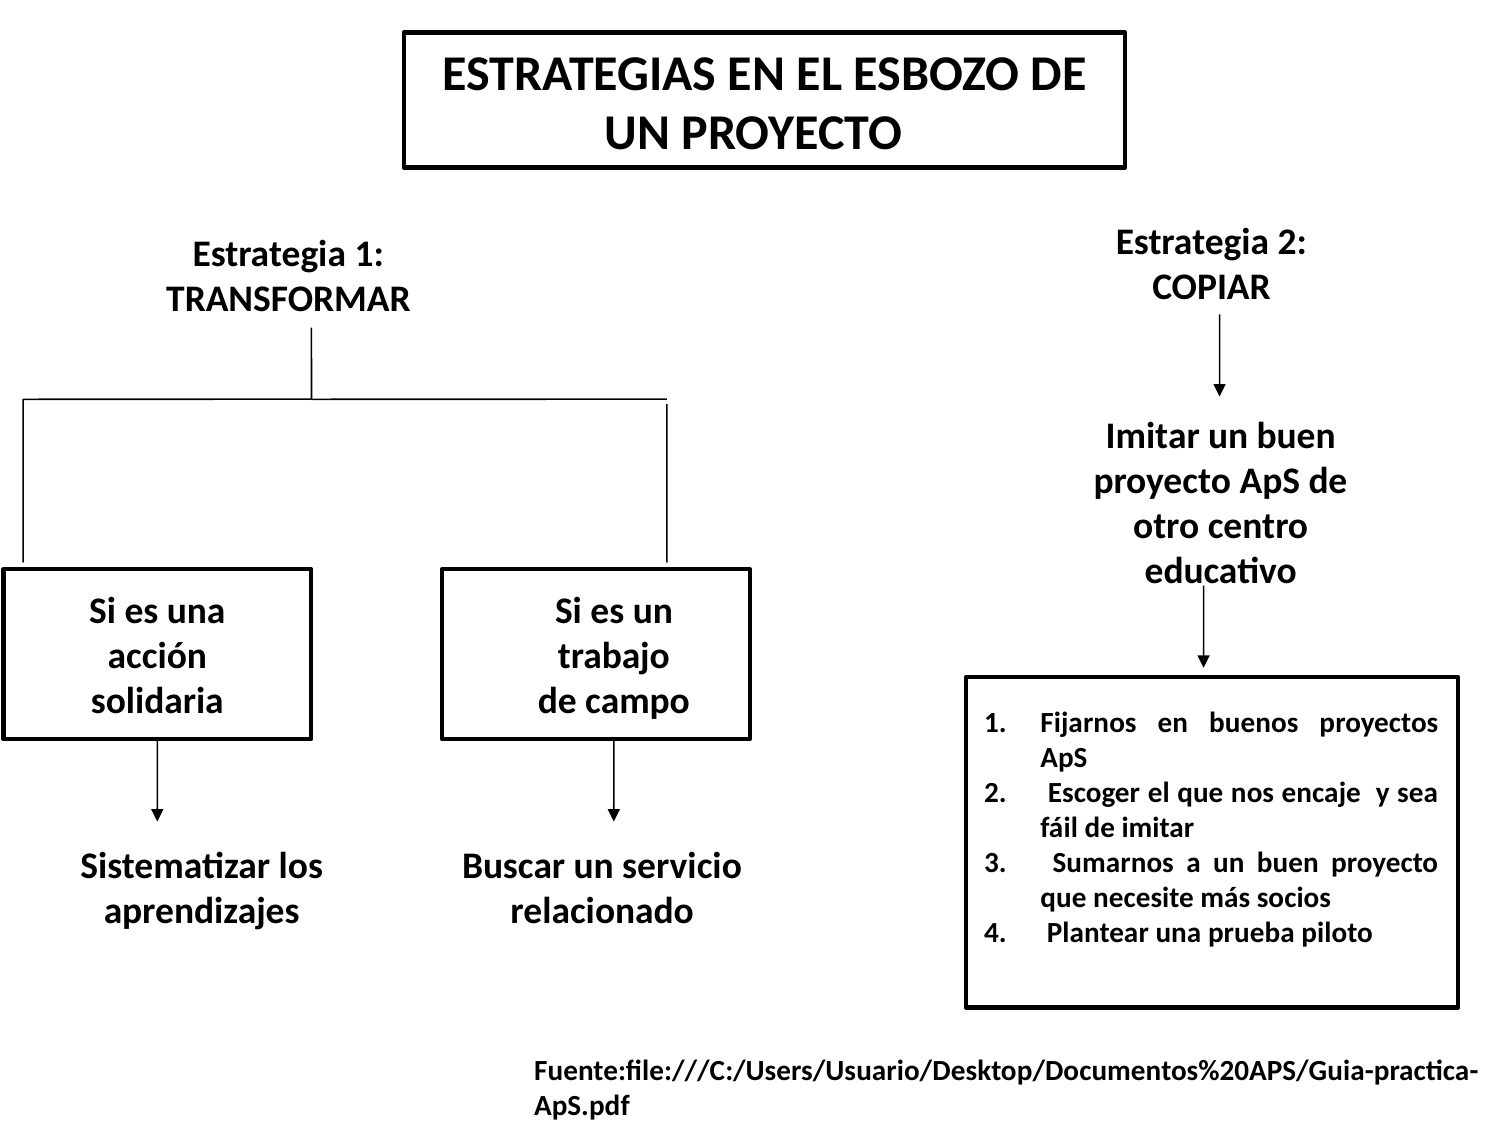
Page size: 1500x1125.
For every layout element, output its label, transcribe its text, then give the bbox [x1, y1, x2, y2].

text_box Sistematizar los aprendizajes [41, 834, 363, 939]
text_box [607, 739, 620, 822]
text_box Imitar un buen proyecto ApS de otro centro educativo [1060, 404, 1382, 599]
text_box Estrategia 2: COPIAR [1041, 209, 1382, 315]
text_box Si es un trabajo de campo [519, 578, 709, 729]
text_box Fijarnos en buenos proyectos ApS Escoger el que nos encaje y sea fáil de imitar Sumarnos a un buen proyecto que necesite más socios Plantear una prueba piloto [969, 696, 1454, 991]
text_box [1213, 314, 1226, 397]
text_box Fuente:file:///C:/Users/Usuario/Desktop/Documentos%20APS/Guia-practica-ApS.pdf [519, 1043, 1500, 1125]
text_box Estrategia 1: TRANSFORMAR [118, 221, 458, 327]
text_box ESTRATEGIAS EN EL ESBOZO DE UN PROYECTO [403, 32, 1126, 168]
text_box [964, 675, 1460, 1010]
text_box [440, 567, 752, 741]
text_box [1, 567, 313, 741]
text_box Si es una acción solidaria [62, 578, 252, 729]
text_box Buscar un servicio relacionado [441, 833, 763, 939]
text_box [1197, 585, 1210, 668]
text_box [151, 739, 164, 822]
